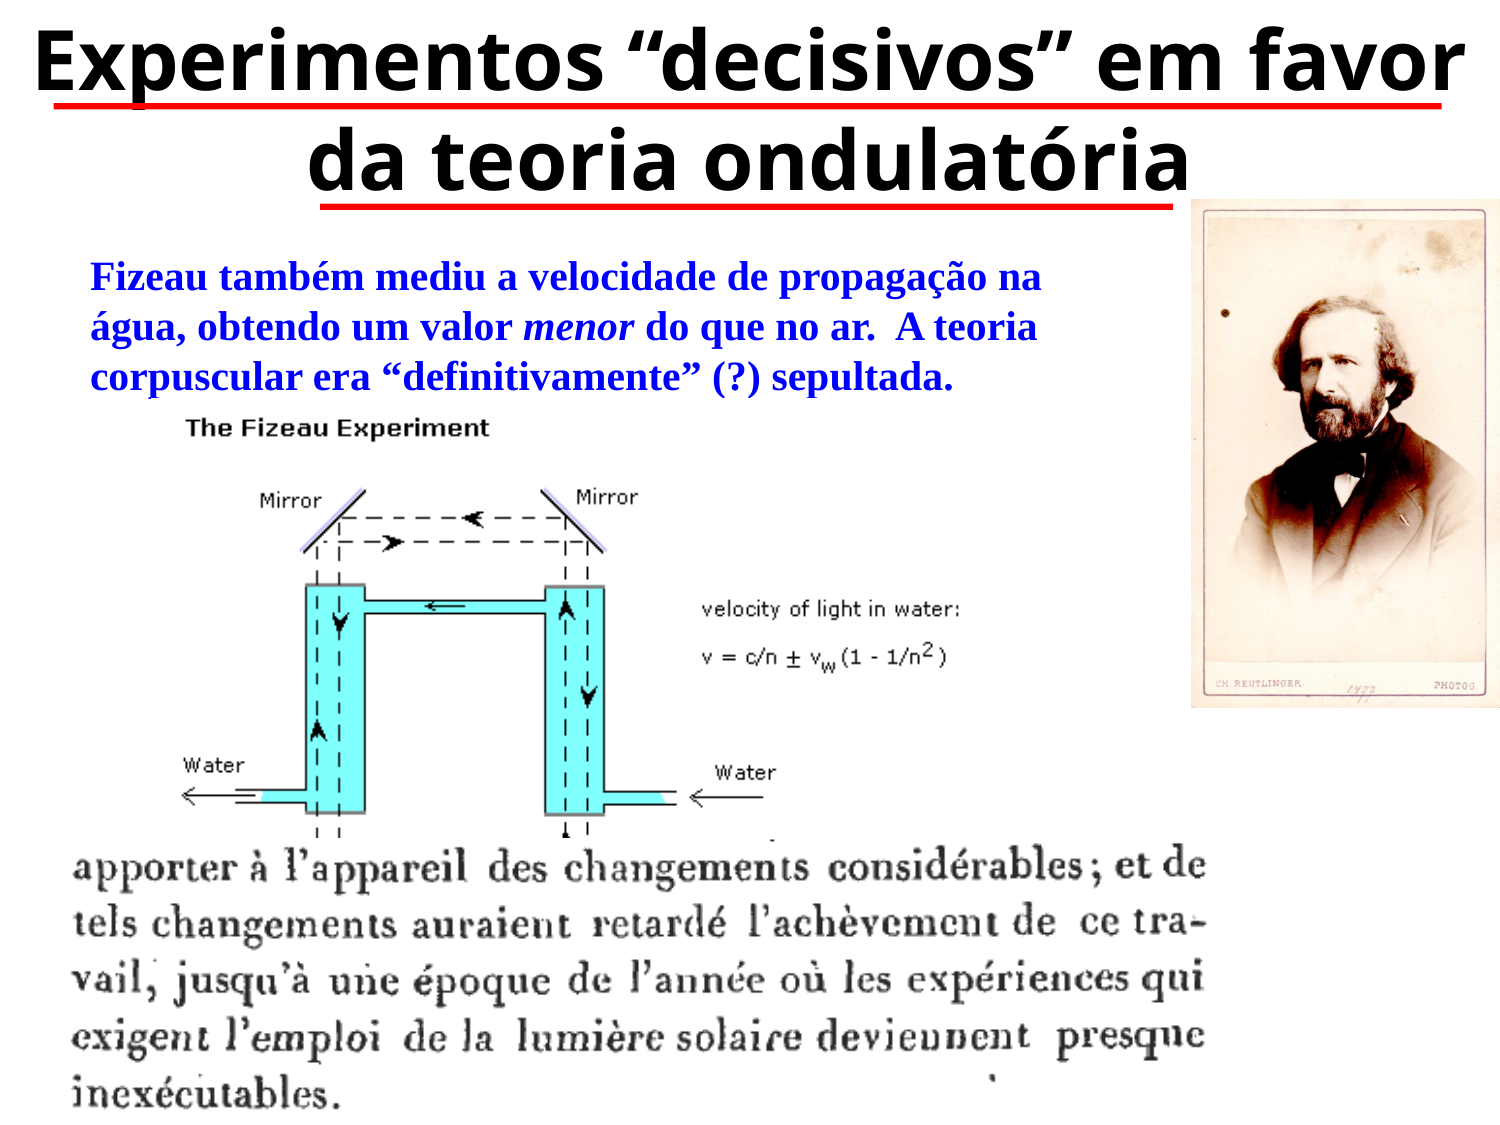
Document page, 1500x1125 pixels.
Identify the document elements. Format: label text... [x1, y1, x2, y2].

picture [1190, 199, 1500, 708]
picture [54, 397, 1226, 1125]
text_box Experimentos “decisivos” em favor da teoria ondulatória [0, 0, 1500, 215]
text_box Fizeau também mediu a velocidade de propagação na água, obtendo um valor menor do que no ar. A teoria corpuscular era “definitivamente” (?) sepultada. [75, 241, 1130, 407]
